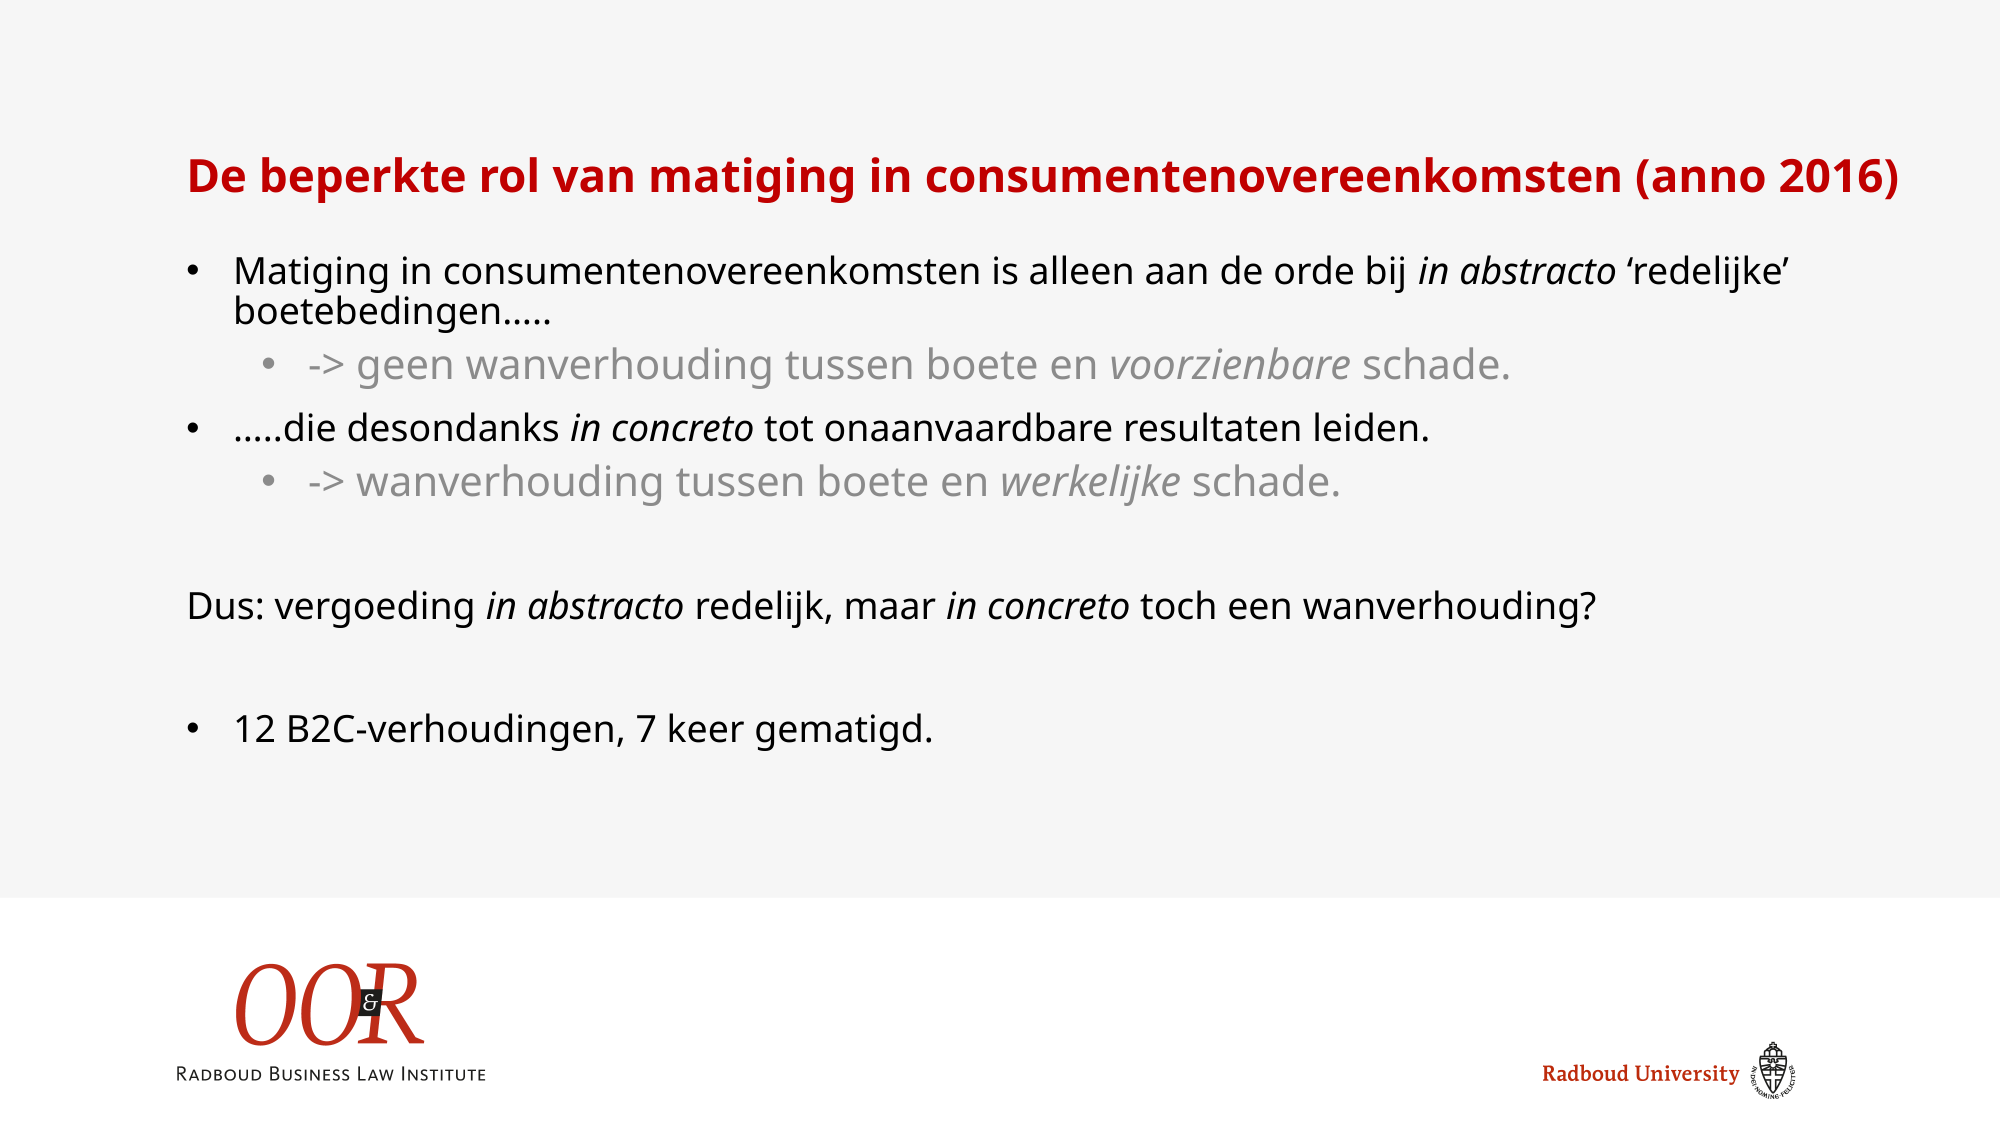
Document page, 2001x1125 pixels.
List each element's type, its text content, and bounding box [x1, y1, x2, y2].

list Matiging in consumentenovereenkomsten is alleen aan de orde bij in abstracto ‘redelijke’ boetebedingen….. -> geen wanverhouding tussen boete en voorzienbare schade. …..die desondanks in concreto tot onaanvaardbare resultaten leiden. -> wanverhouding tussen boete en werkelijke schade. Dus: vergoeding in abstracto redelijk, maar in concreto toch een wanverhouding? 12 B2C-verhoudingen, 7 keer gematigd. [171, 244, 1943, 889]
title De beperkte rol van matiging in consumentenovereenkomsten (anno 2016) [171, 40, 1943, 209]
picture [0, 0, 2000, 1125]
